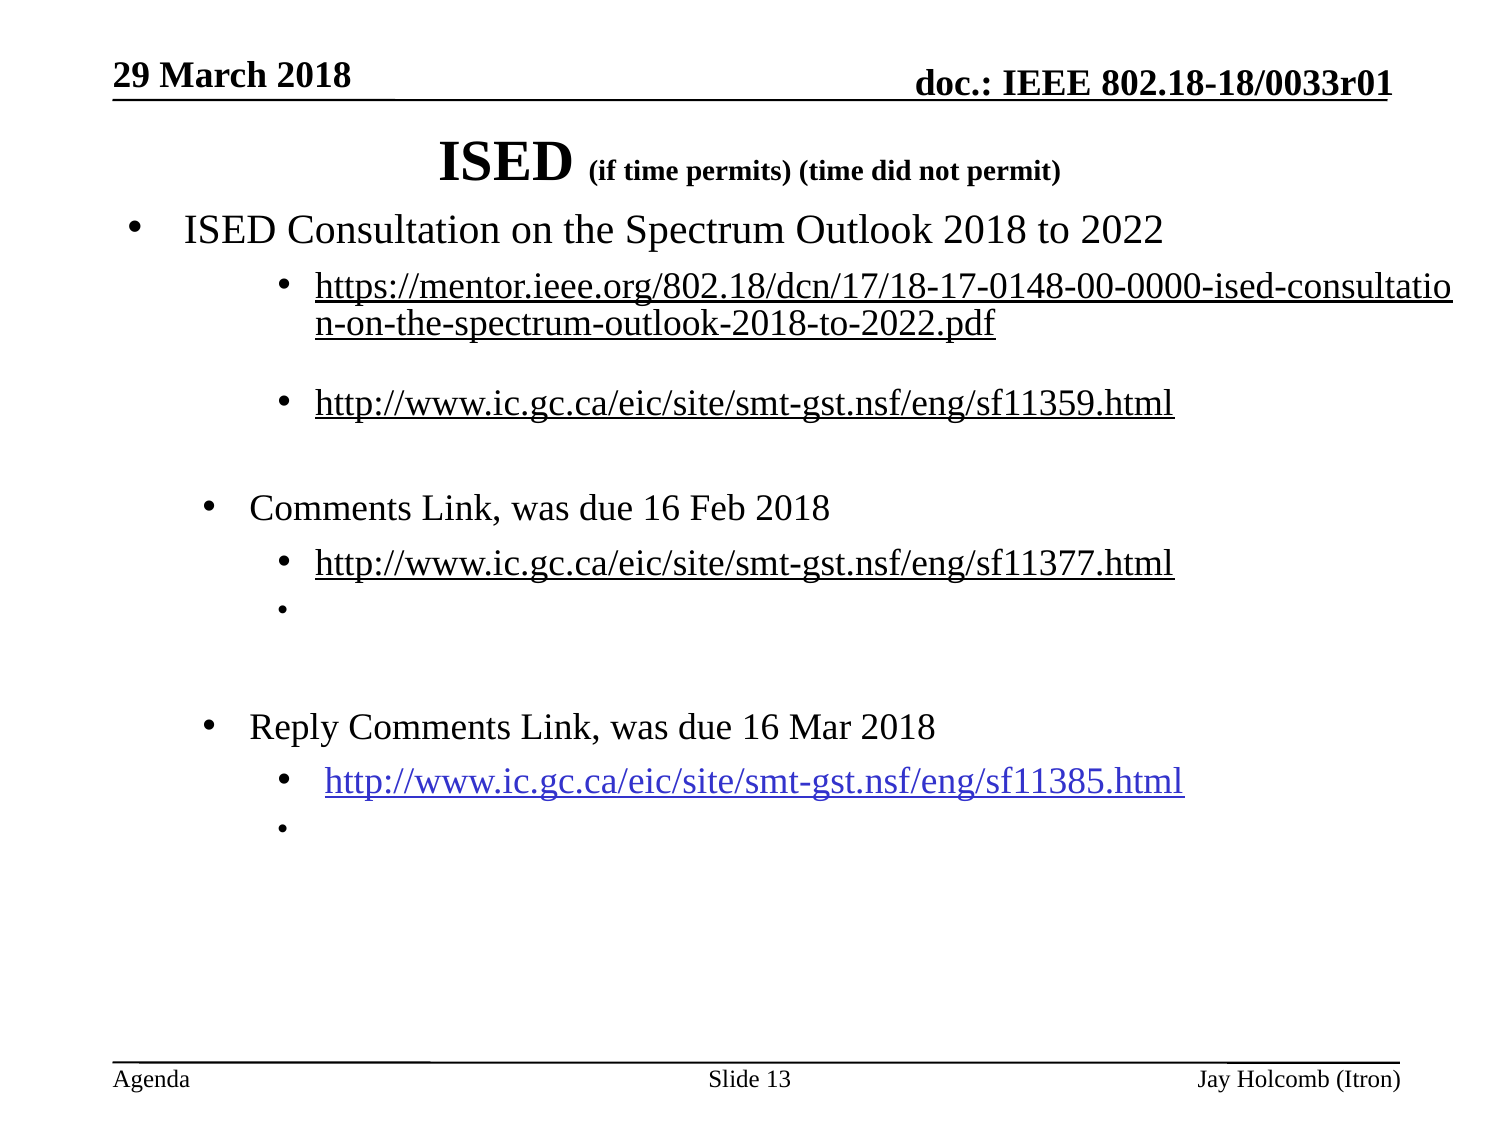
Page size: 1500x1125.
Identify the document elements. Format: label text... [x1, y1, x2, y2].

footer Jay Holcomb (Itron) [878, 1061, 1402, 1093]
title ISED (if time permits) (time did not permit) [112, 100, 1388, 193]
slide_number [112, 49, 463, 95]
slide_number Slide 13 [699, 1061, 800, 1123]
list ISED Consultation on the Spectrum Outlook 2018 to 2022 https://mentor.ieee.org/802.18/dcn/17/18-17-0148-00-0000-ised-consultation-on-the-spectrum-outlook-2018-to-2022.pdf http://www.ic.gc.ca/eic/site/smt-gst.nsf/eng/sf11359.html Comments Link, was due 16 Feb 2018 http://www.ic.gc.ca/eic/site/smt-gst.nsf/eng/sf11377.html Reply Comments Link, was due 16 Mar 2018 http://www.ic.gc.ca/eic/site/smt-gst.nsf/eng/sf11385.html [112, 193, 1476, 932]
